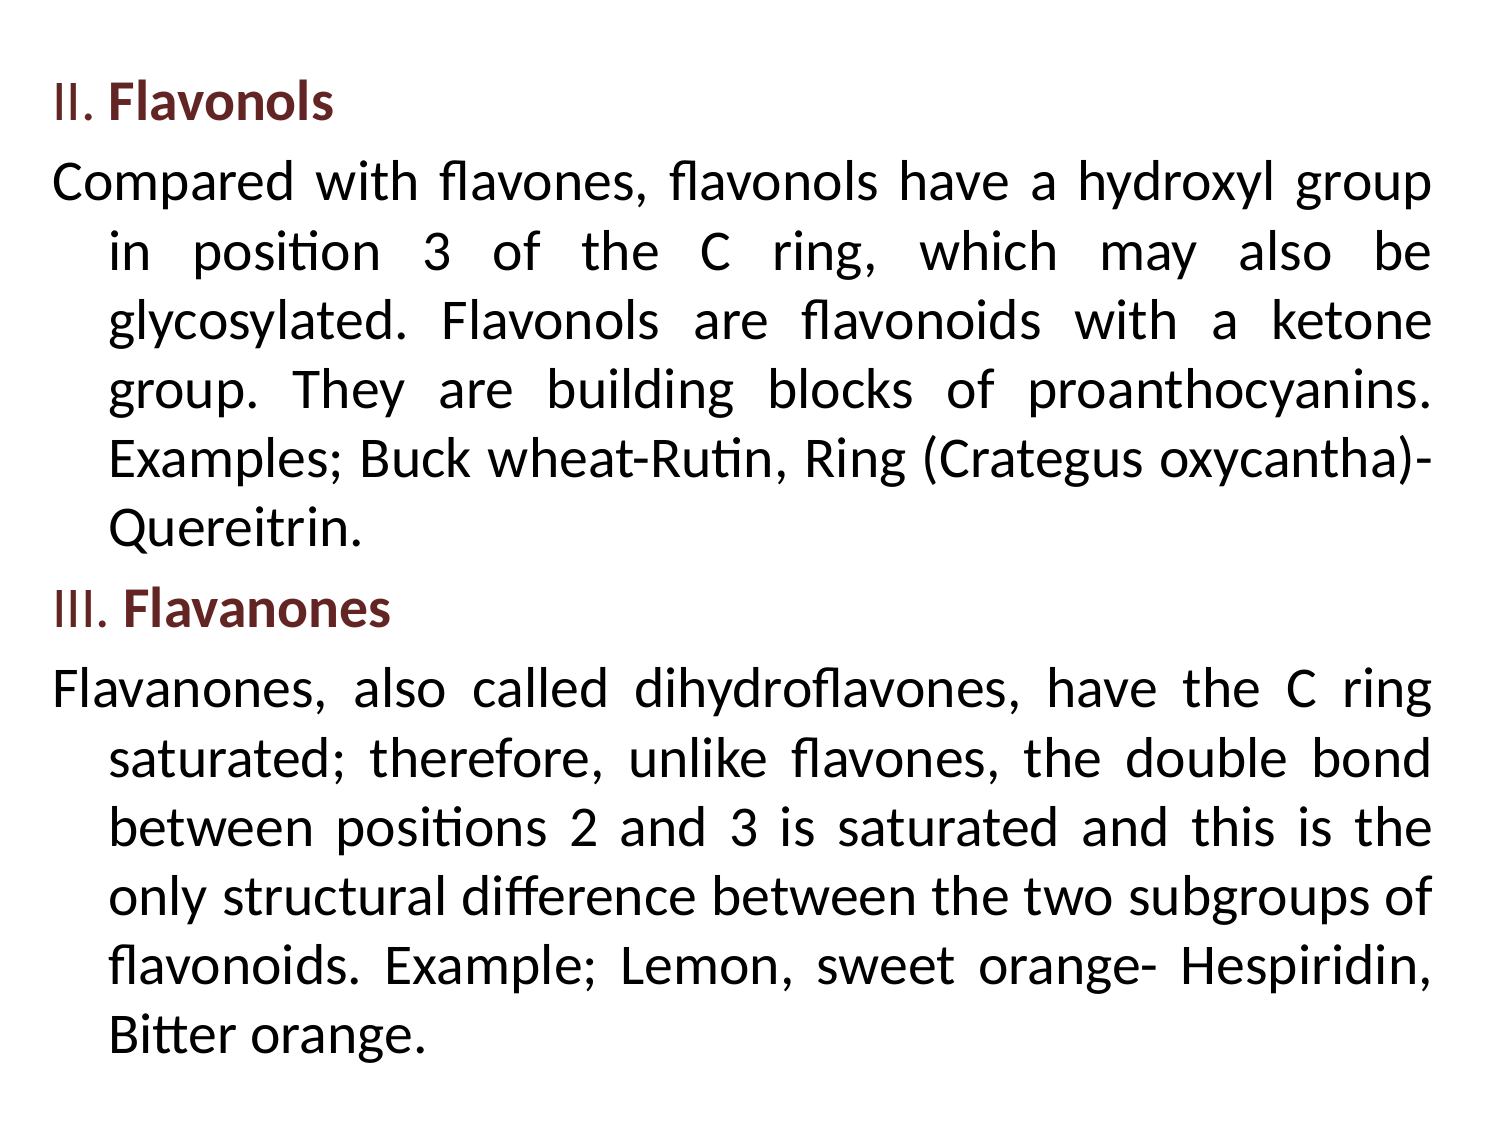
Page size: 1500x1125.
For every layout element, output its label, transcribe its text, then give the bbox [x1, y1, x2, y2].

list II. Flavonols Compared with flavones, flavonols have a hydroxyl group in position 3 of the C ring, which may also be glycosylated. Flavonols are flavonoids with a ketone group. They are building blocks of proanthocyanins. Examples; Buck wheat-Rutin, Ring (Crategus oxycantha)- Quereitrin. III. Flavanones Flavanones, also called dihydroflavones, have the C ring saturated; therefore, unlike flavones, the double bond between positions 2 and 3 is saturated and this is the only structural difference between the two subgroups of flavonoids. Example; Lemon, sweet orange- Hespiridin, Bitter orange. [37, 54, 1450, 1075]
